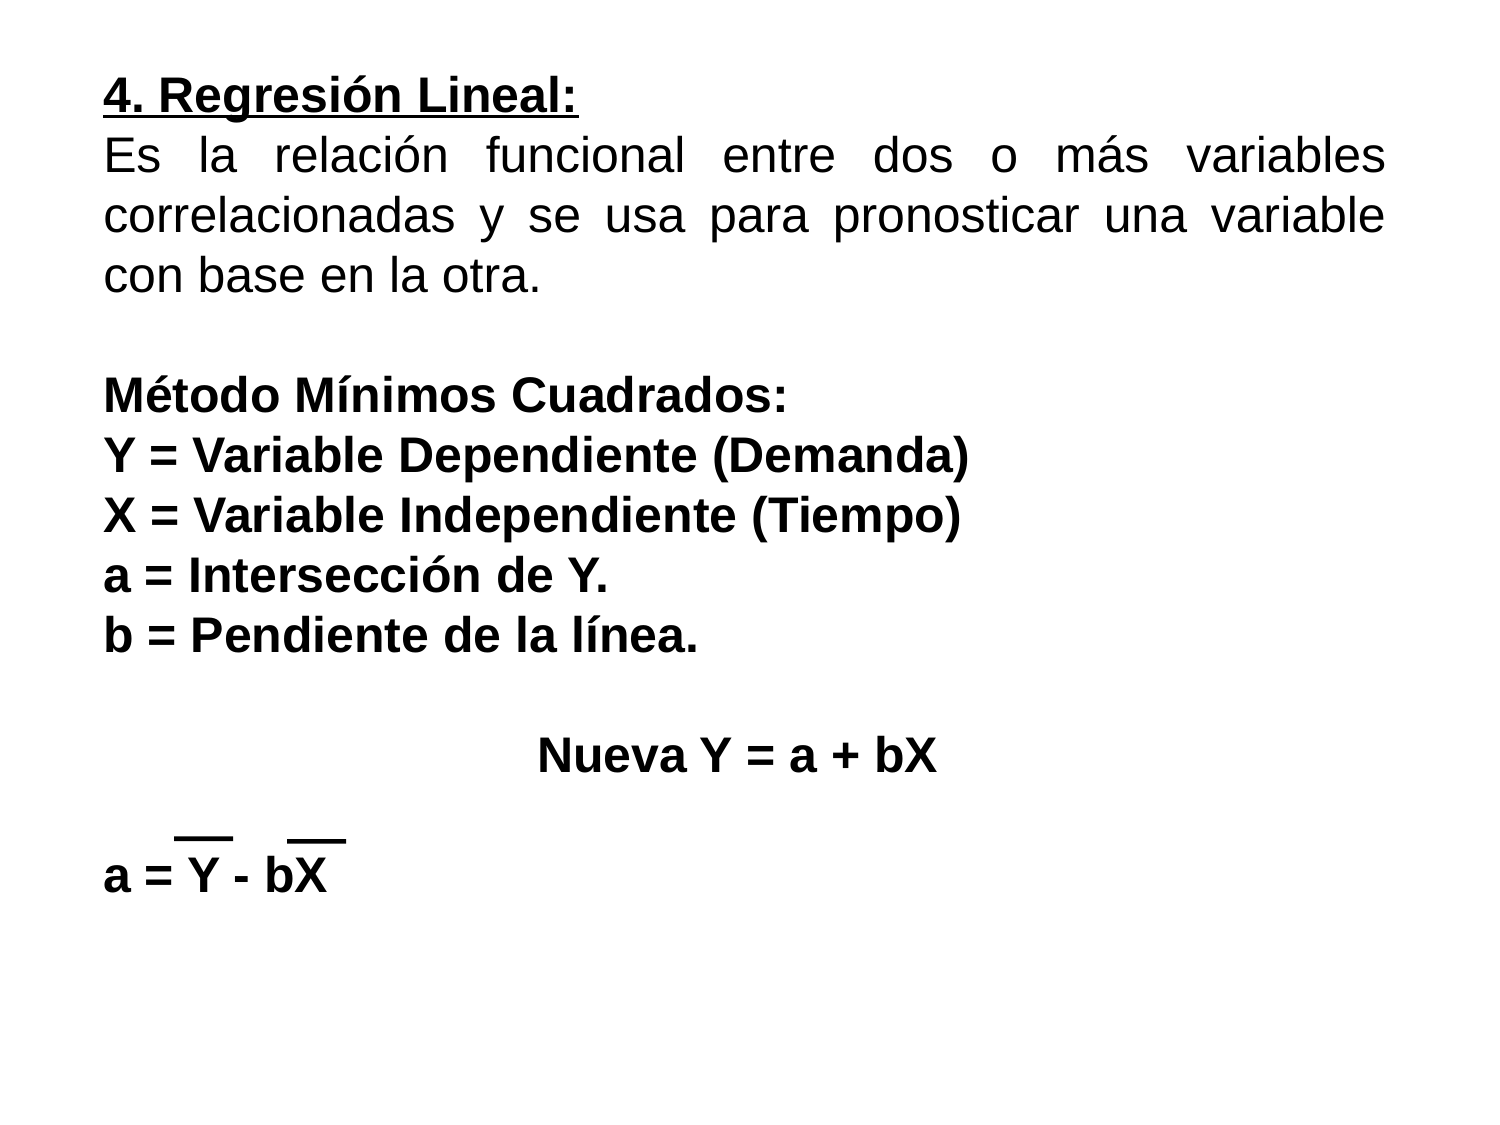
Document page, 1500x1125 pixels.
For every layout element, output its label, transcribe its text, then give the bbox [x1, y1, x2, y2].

text_box 4. Regresión Lineal: Es la relación funcional entre dos o más variables correlacionadas y se usa para pronosticar una variable con base en la otra. Método Mínimos Cuadrados: Y = Variable Dependiente (Demanda) X = Variable Independiente (Tiempo) a = Intersección de Y. b = Pendiente de la línea. Nueva Y = a + bX a = Y - bX [88, 54, 1401, 910]
